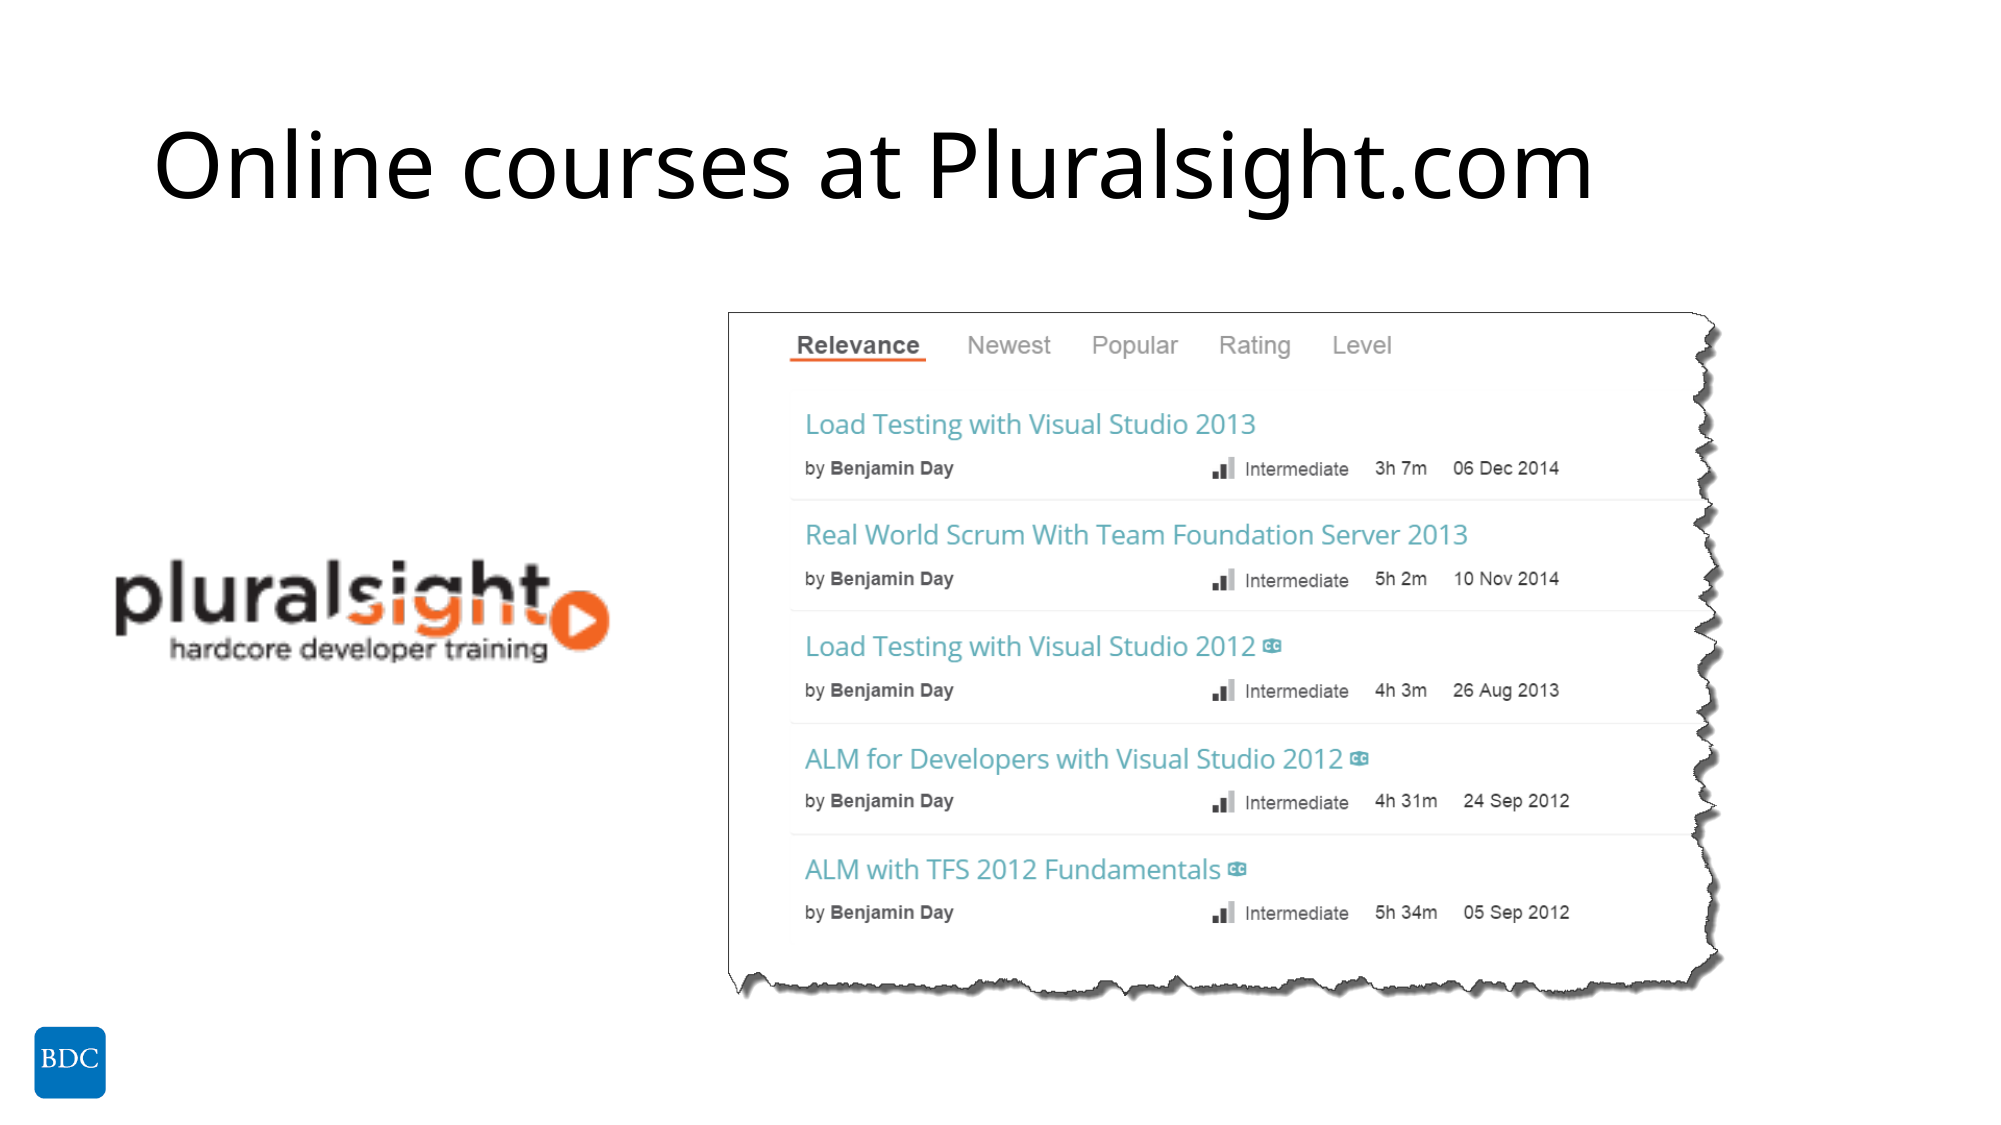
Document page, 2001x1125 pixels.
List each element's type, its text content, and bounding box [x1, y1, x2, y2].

picture [111, 556, 619, 667]
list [728, 312, 1740, 1021]
picture [24, 1012, 114, 1107]
title Online courses at Pluralsight.com [137, 59, 1863, 278]
